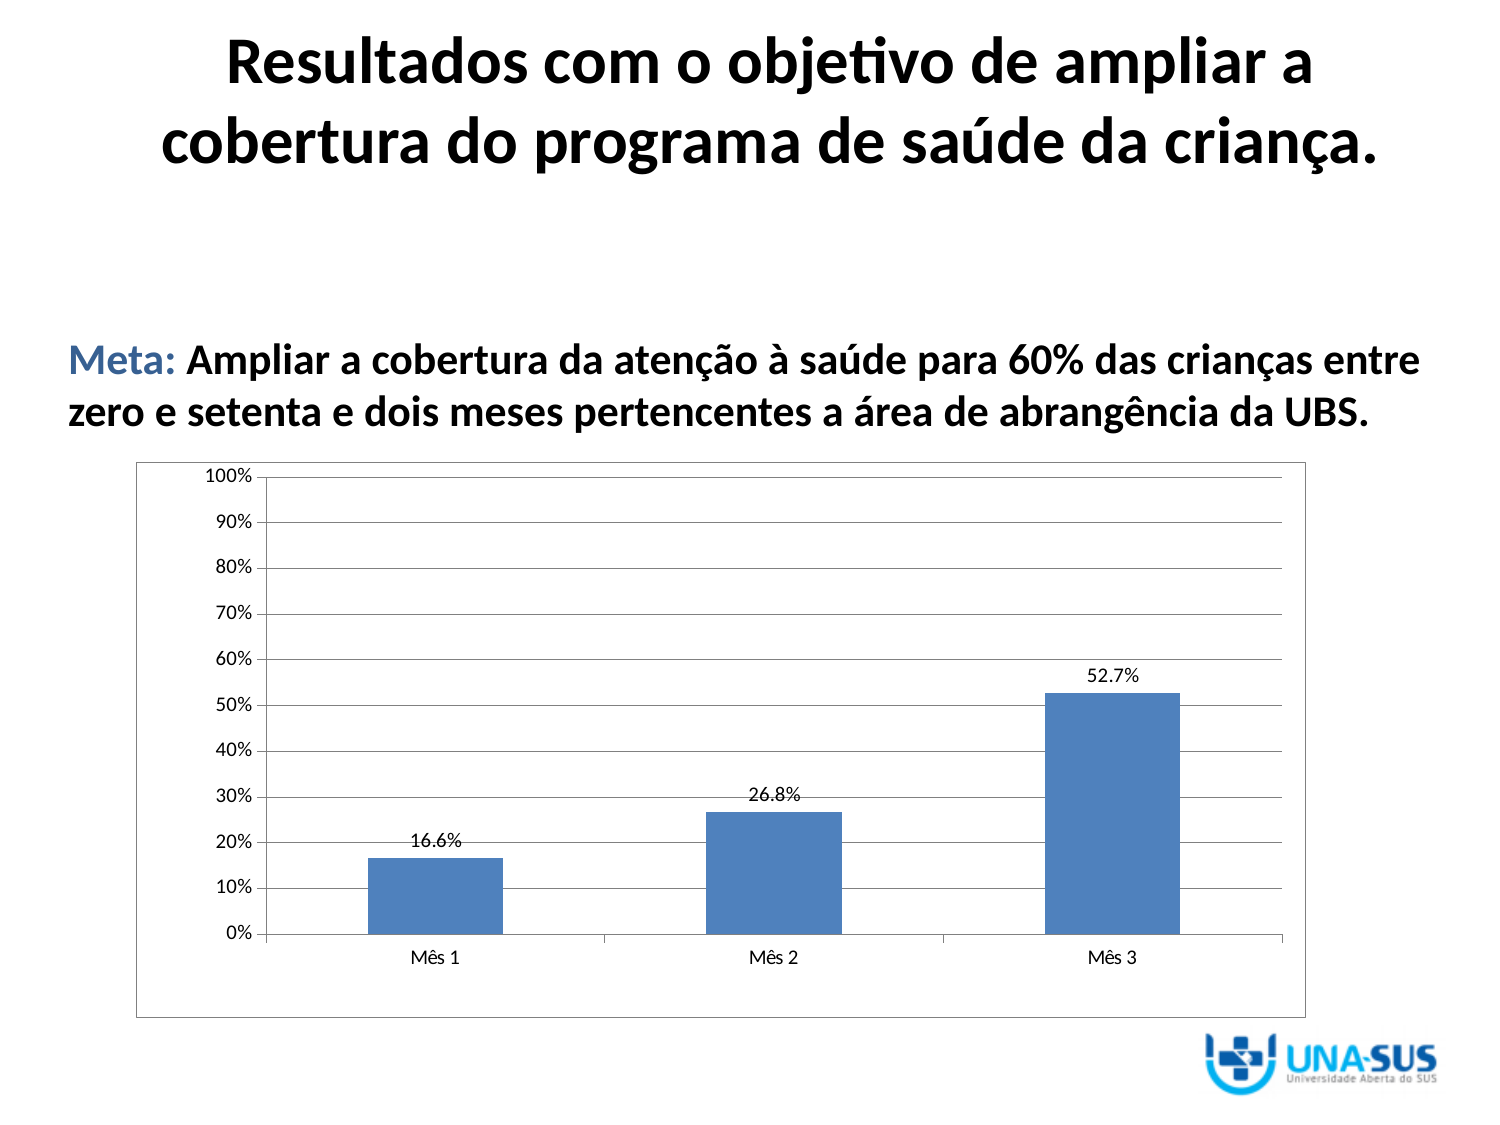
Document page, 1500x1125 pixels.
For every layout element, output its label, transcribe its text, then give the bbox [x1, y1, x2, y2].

picture [1198, 1022, 1446, 1100]
chart [135, 461, 1306, 1018]
title Resultados com o objetivo de ampliar a cobertura do programa de saúde da criança. [95, 42, 1446, 184]
list Meta: Ampliar a cobertura da atenção à saúde para 60% das crianças entre zero e setenta e dois meses pertencentes a área de abrangência da UBS. [53, 184, 1453, 468]
